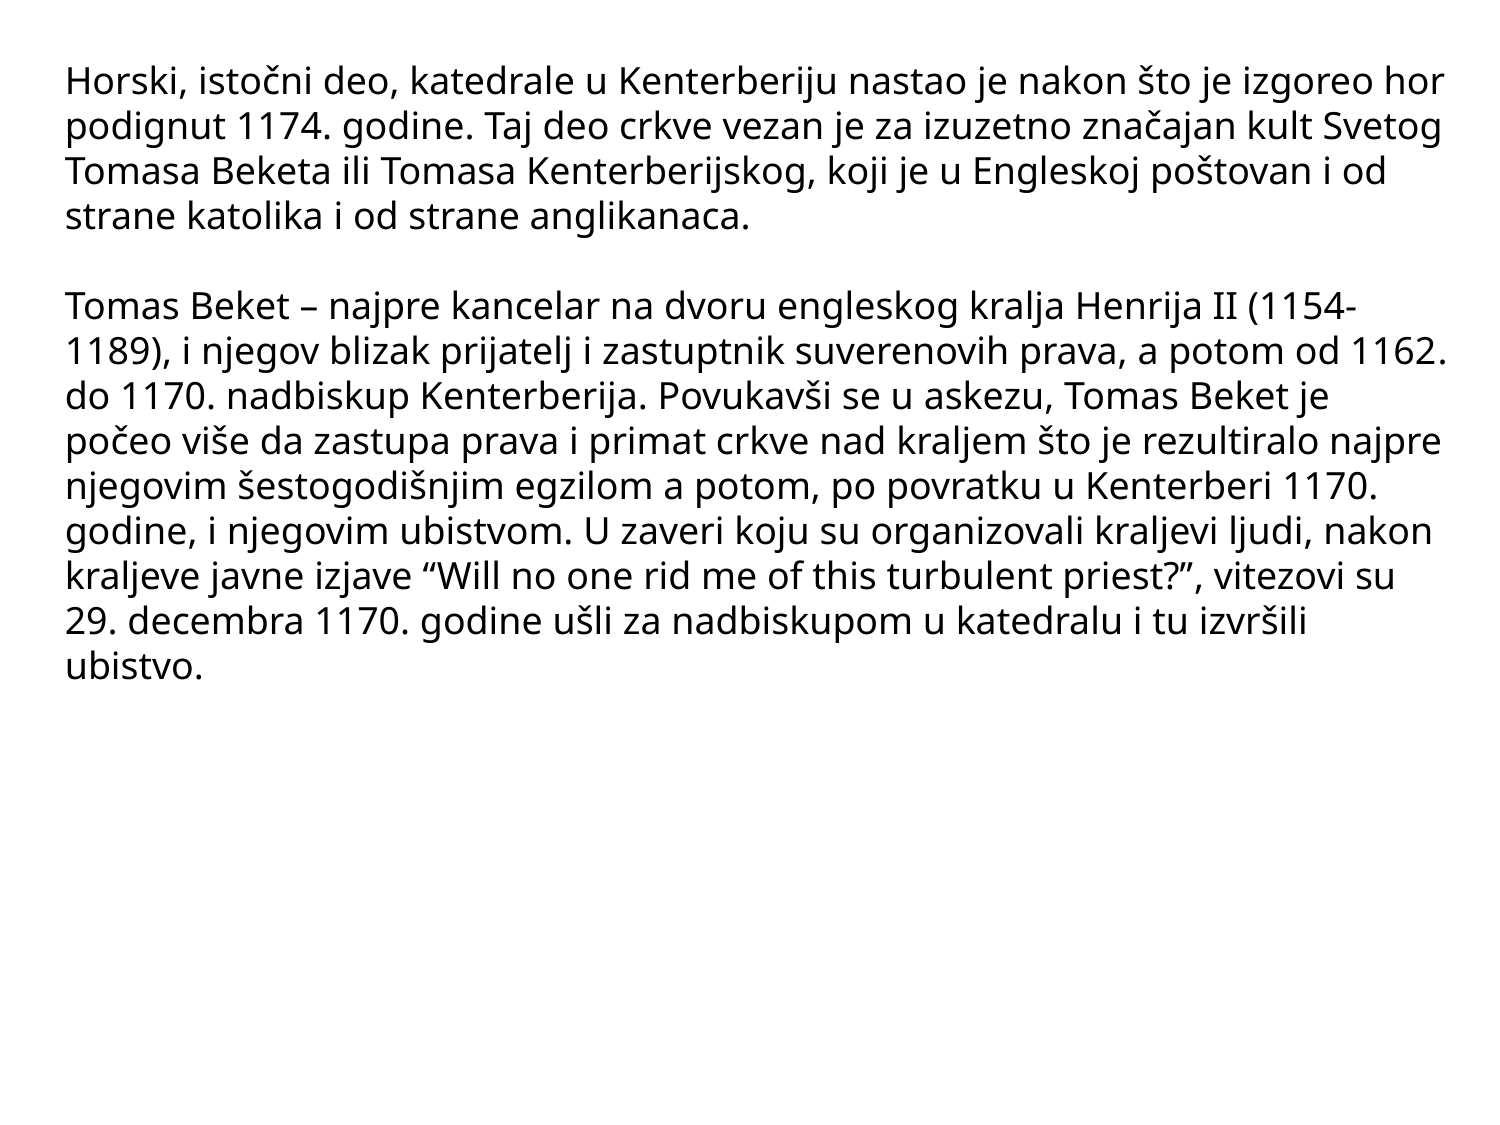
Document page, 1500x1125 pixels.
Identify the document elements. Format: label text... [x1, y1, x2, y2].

text_box Horski, istočni deo, katedrale u Kenterberiju nastao je nakon što je izgoreo hor podignut 1174. godine. Taj deo crkve vezan je za izuzetno značajan kult Svetog Tomasa Beketa ili Tomasa Kenterberijskog, koji je u Engleskoj poštovan i od strane katolika i od strane anglikanaca. Tomas Beket – najpre kancelar na dvoru engleskog kralja Henrija II (1154-1189), i njegov blizak prijatelj i zastuptnik suverenovih prava, a potom od 1162. do 1170. nadbiskup Kenterberija. Povukavši se u askezu, Tomas Beket je počeo više da zastupa prava i primat crkve nad kraljem što je rezultiralo najpre njegovim šestogodišnjim egzilom a potom, po povratku u Kenterberi 1170. godine, i njegovim ubistvom. U zaveri koju su organizovali kraljevi ljudi, nakon kraljeve javne izjave “Will no one rid me of this turbulent priest?”, vitezovi su 29. decembra 1170. godine ušli za nadbiskupom u katedralu i tu izvršili ubistvo. [49, 49, 1463, 695]
